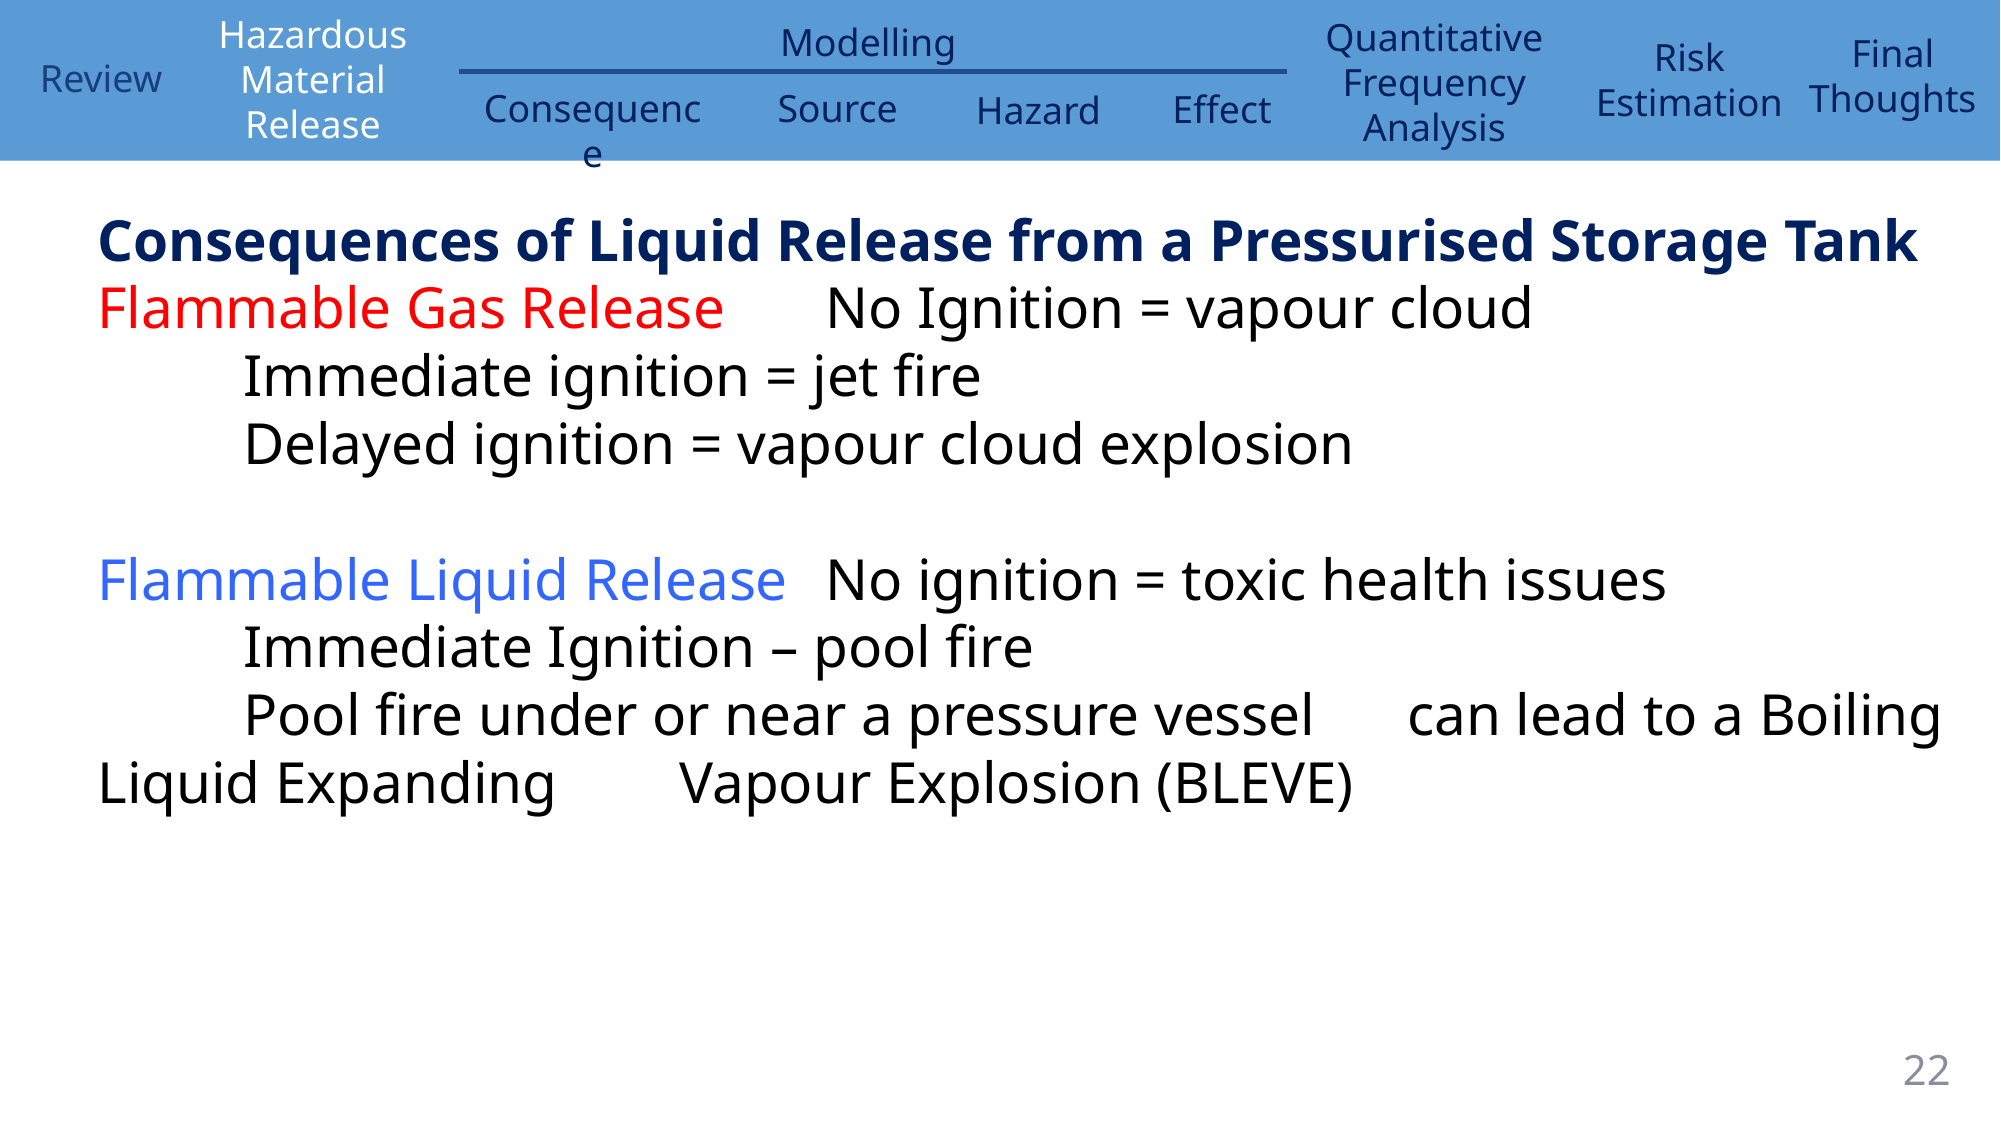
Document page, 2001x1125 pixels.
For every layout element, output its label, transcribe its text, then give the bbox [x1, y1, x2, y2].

text_box Consequences of Liquid Release from a Pressurised Storage Tank Flammable Gas Release No Ignition = vapour cloud Immediate ignition = jet fire Delayed ignition = vapour cloud explosion Flammable Liquid Release No ignition = toxic health issues Immediate Ignition – pool fire Pool fire under or near a pressure vessel can lead to a Boiling Liquid Expanding Vapour Explosion (BLEVE) [82, 197, 1982, 1003]
slide_number 22 [1615, 1042, 1966, 1103]
